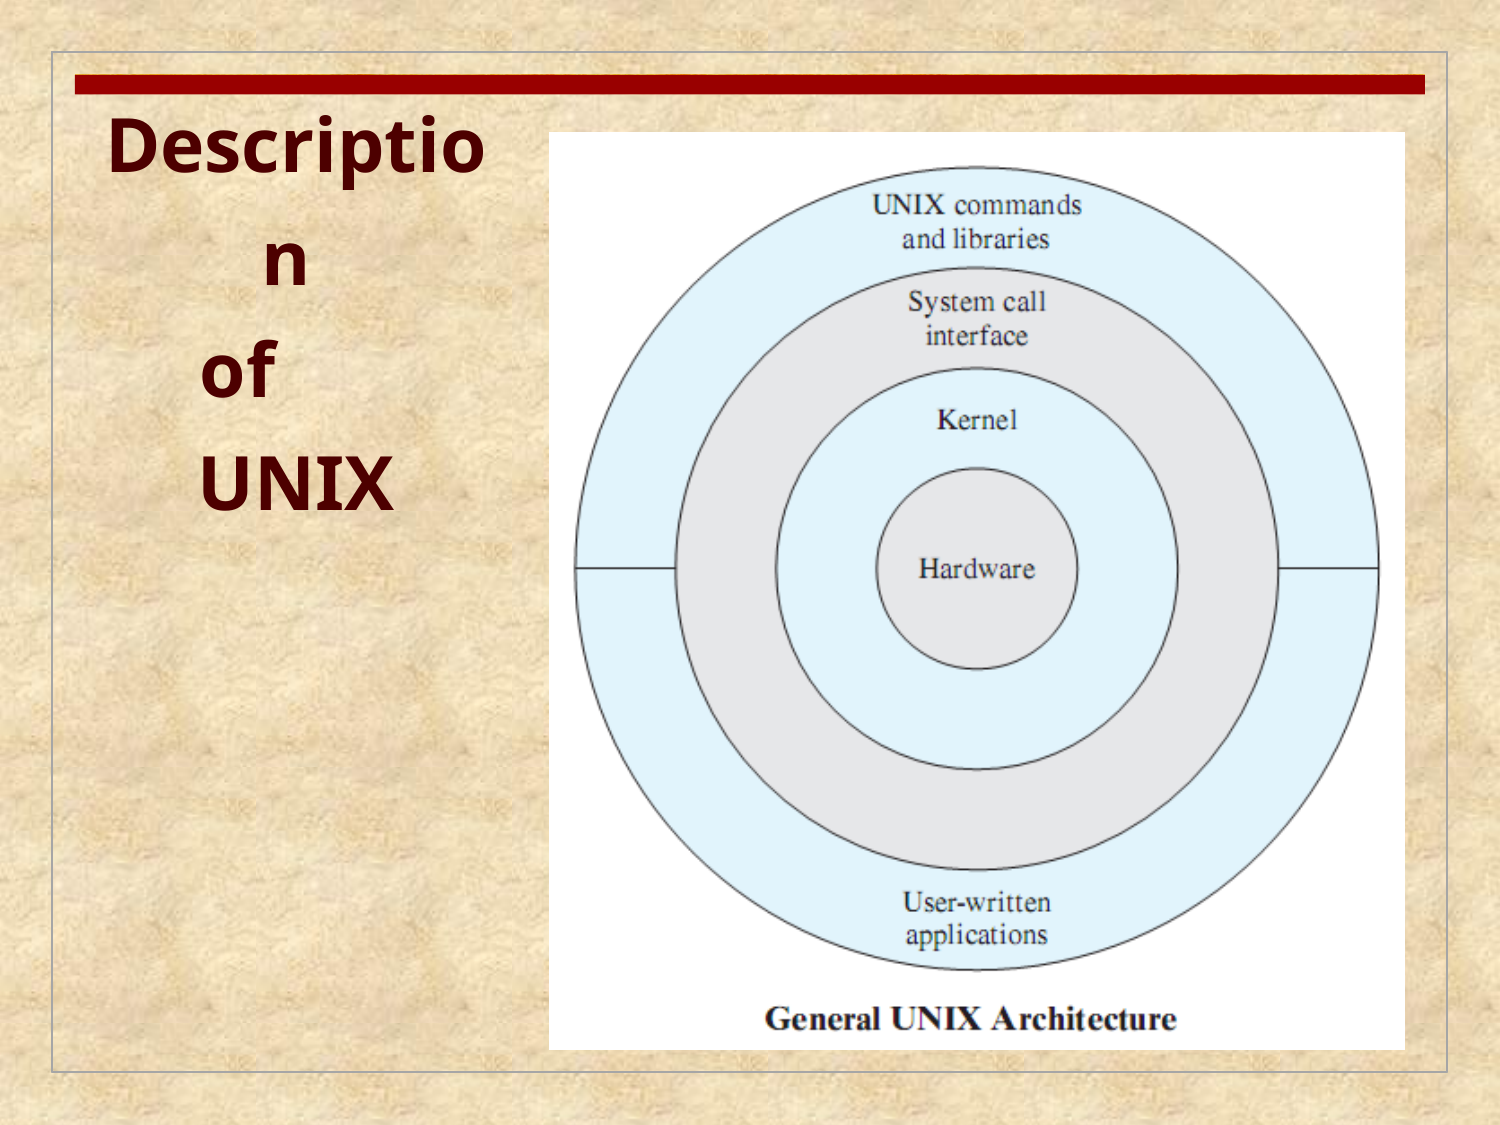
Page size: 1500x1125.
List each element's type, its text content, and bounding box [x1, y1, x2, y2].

picture [1406, 0, 1500, 1125]
picture [1406, 53, 1446, 1071]
title Description of UNIX [87, 162, 505, 525]
picture [0, 0, 549, 1125]
picture [53, 53, 549, 1071]
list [549, 0, 1406, 1125]
